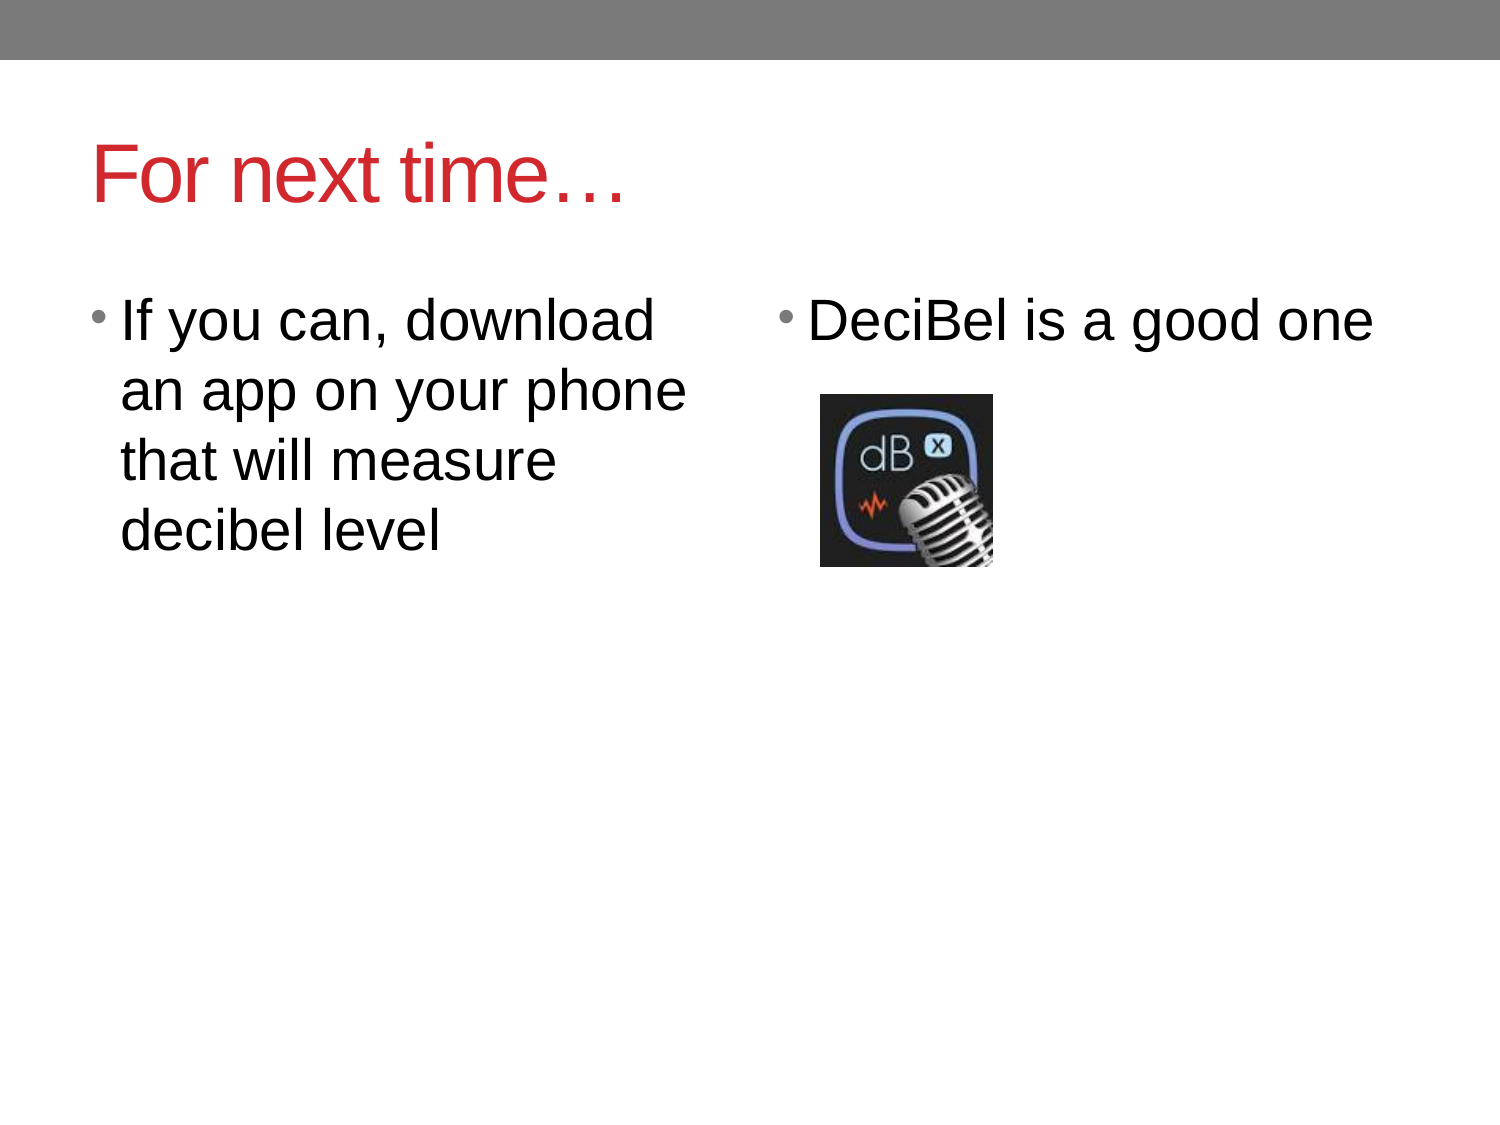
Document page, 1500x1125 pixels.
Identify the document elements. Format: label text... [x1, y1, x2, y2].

list DeciBel is a good one [762, 274, 1425, 1049]
picture [820, 394, 993, 567]
list If you can, download an app on your phone that will measure decibel level [75, 274, 738, 1049]
title For next time… [75, 87, 1425, 250]
